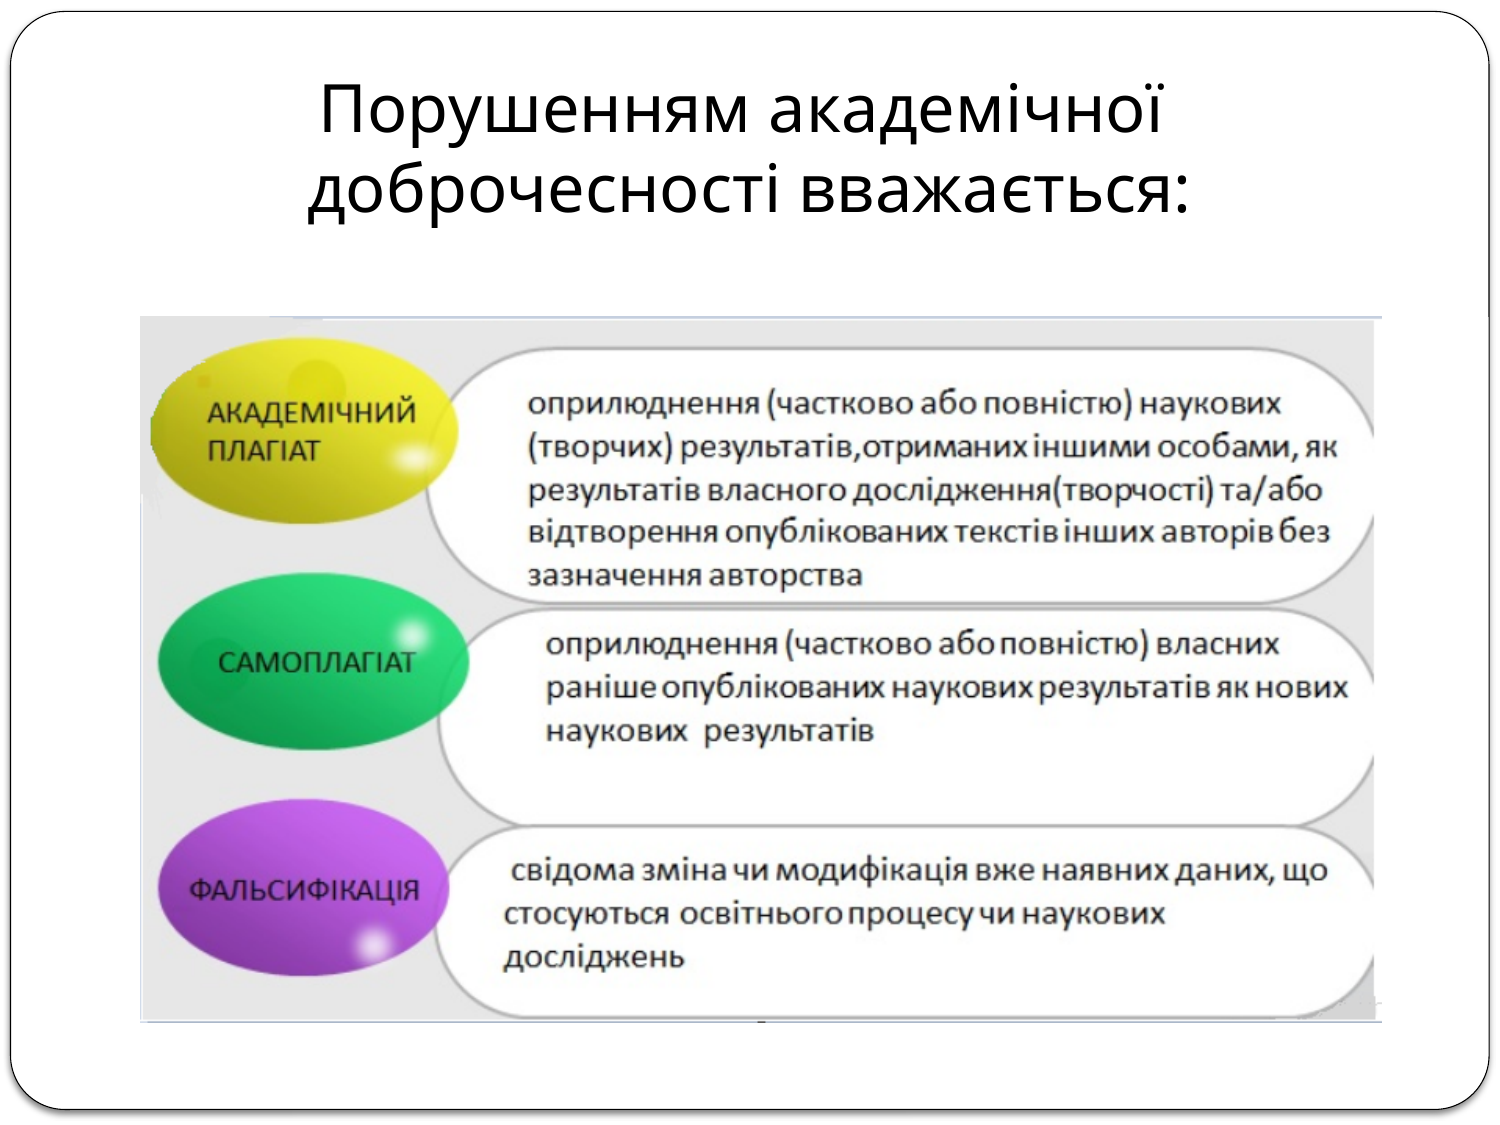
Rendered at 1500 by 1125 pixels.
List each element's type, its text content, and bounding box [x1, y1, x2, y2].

picture [140, 316, 1382, 1023]
text_box Порушенням академічної доброчесності вважається: [163, 58, 1336, 234]
